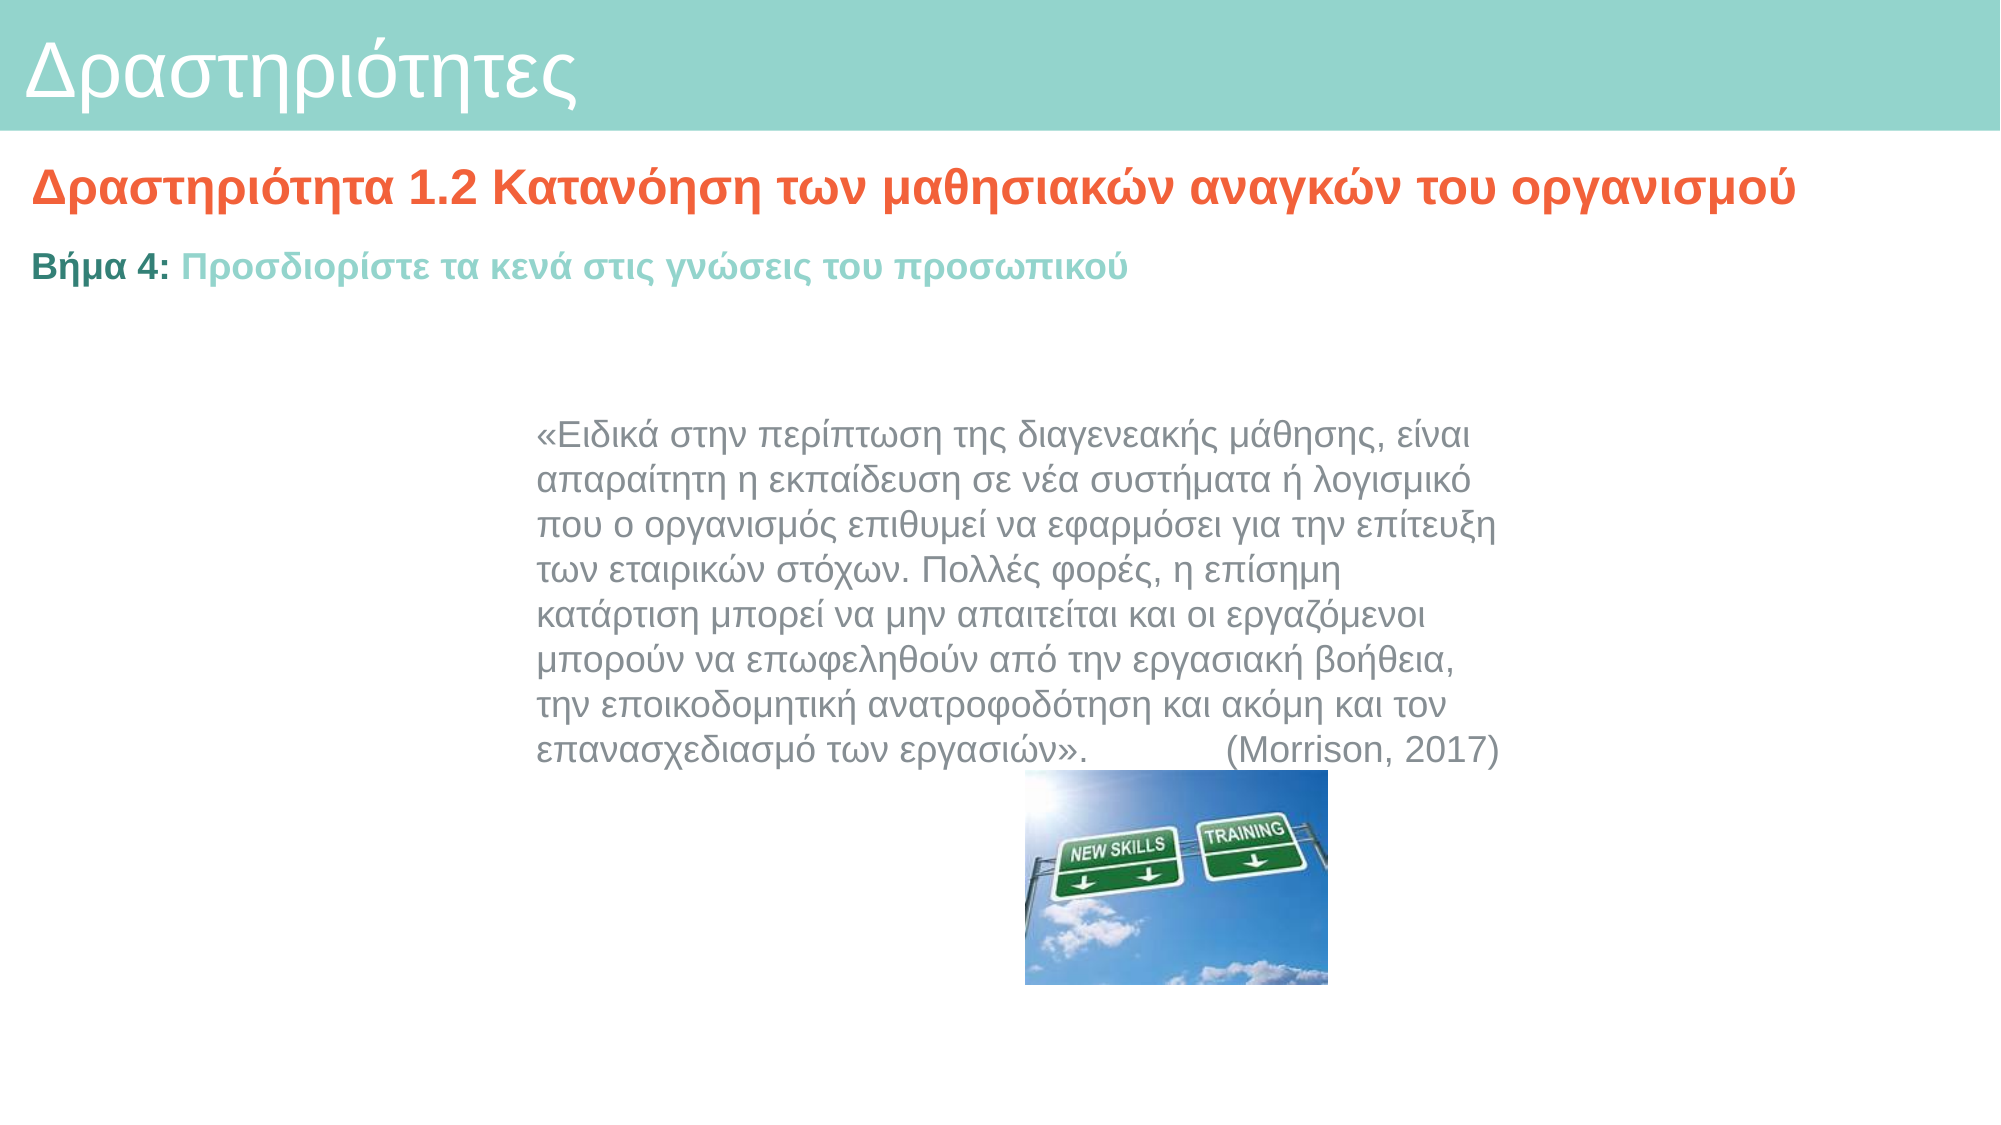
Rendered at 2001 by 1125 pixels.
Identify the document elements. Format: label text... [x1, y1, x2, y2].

picture [1025, 770, 1328, 985]
list Βήμα 4: Προσδιορίστε τα κενά στις γνώσεις του προσωπικού [16, 239, 1918, 1112]
text_box «Ειδικά στην περίπτωση της διαγενεακής μάθησης, είναι απαραίτητη η εκπαίδευση σε νέα συστήματα ή λογισμικό που ο οργανισμός επιθυμεί να εφαρμόσει για την επίτευξη των εταιρικών στόχων. Πολλές φορές, η επίσημη κατάρτιση μπορεί να μην απαιτείται και οι εργαζόμενοι μπορούν να επωφεληθούν από την εργασιακή βοήθεια, την εποικοδομητική ανατροφοδότηση και ακόμη και τον επανασχεδιασμό των εργασιών». (Morrison, 2017) [521, 402, 1530, 777]
list Δραστηριότητα 1.2 Κατανόηση των μαθησιακών αναγκών του οργανισμού [16, 140, 1976, 231]
title Δραστηριότητες [16, 13, 1976, 131]
